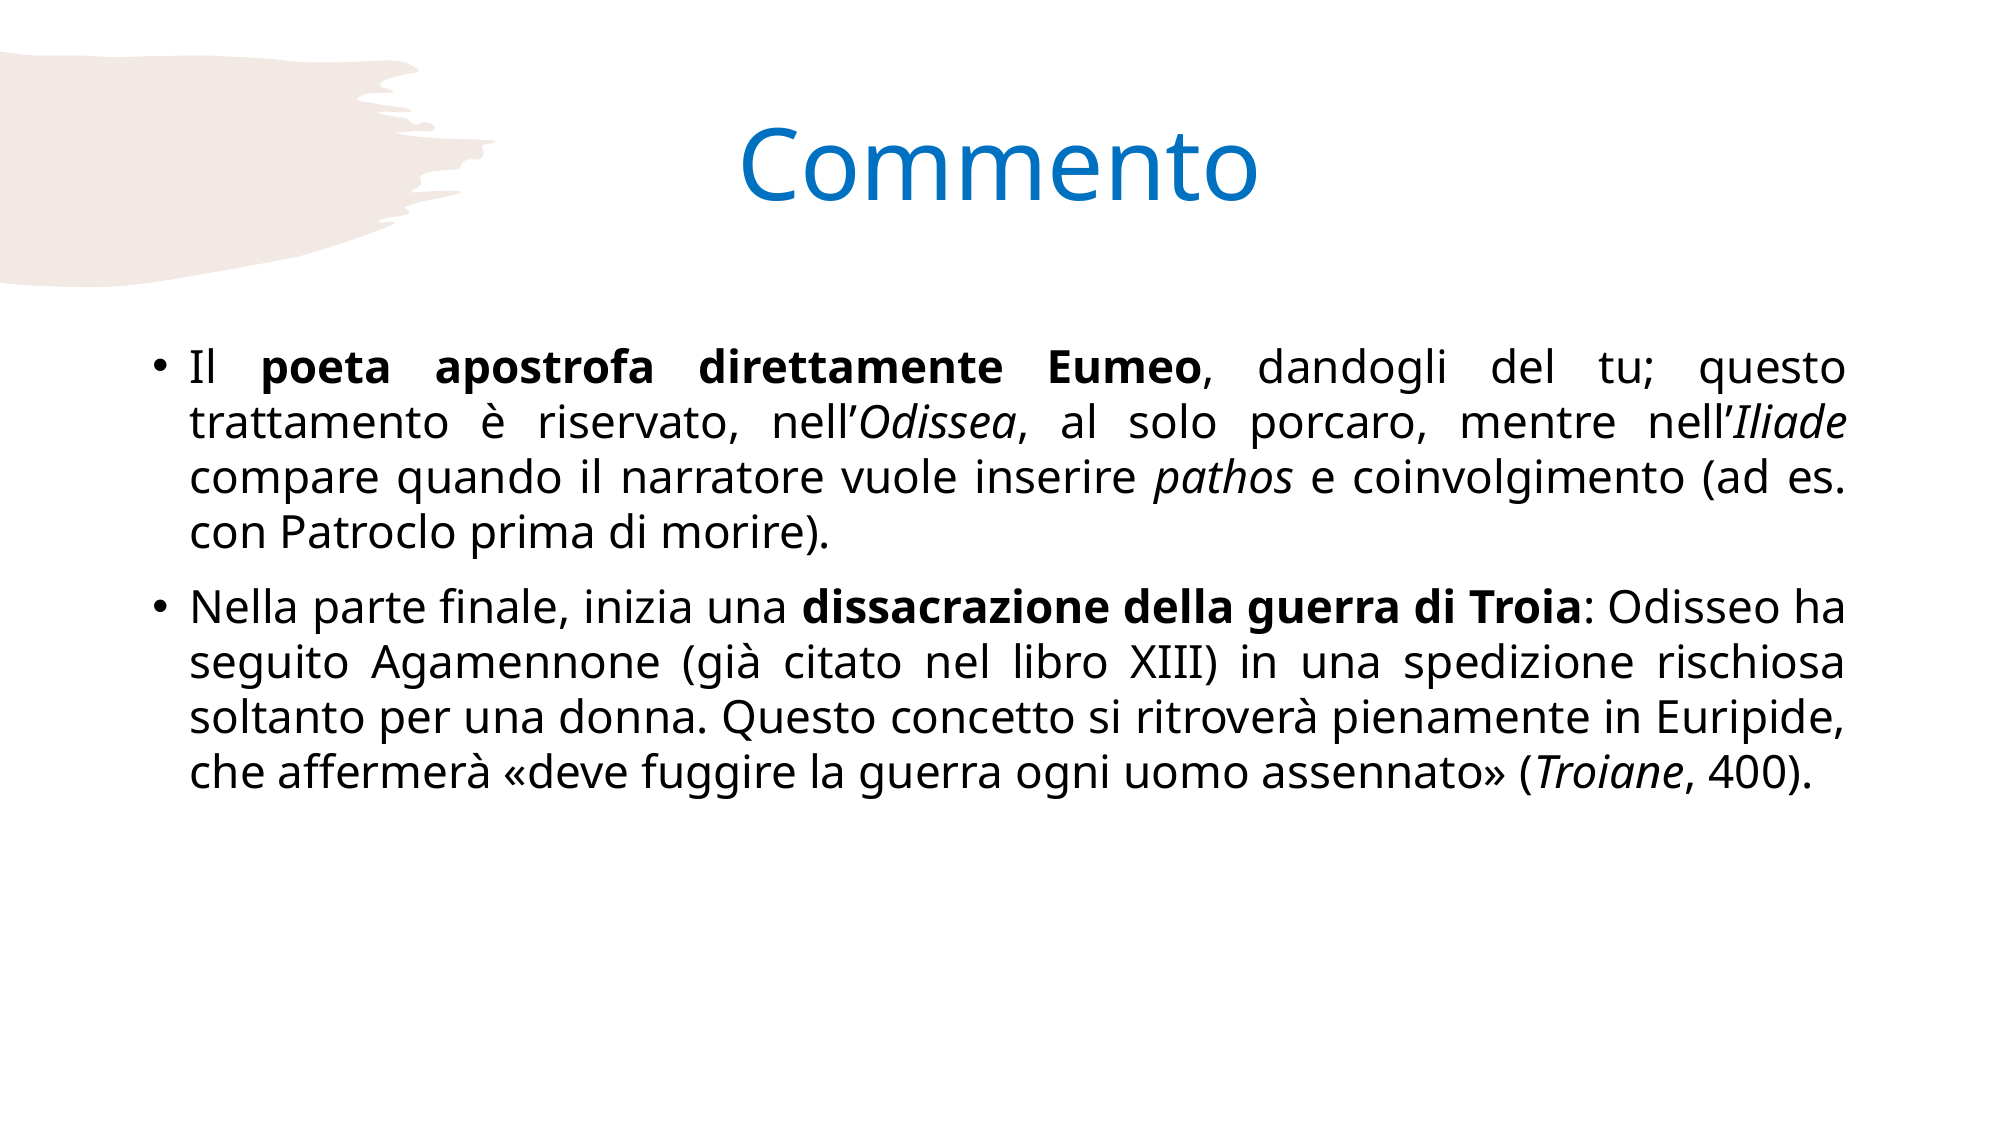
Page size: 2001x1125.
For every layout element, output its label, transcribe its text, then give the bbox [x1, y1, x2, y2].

title Commento [137, 59, 1863, 278]
list Il poeta apostrofa direttamente Eumeo, dandogli del tu; questo trattamento è riservato, nell’Odissea, al solo porcaro, mentre nell’Iliade compare quando il narratore vuole inserire pathos e coinvolgimento (ad es. con Patroclo prima di morire). Nella parte finale, inizia una dissacrazione della guerra di Troia: Odisseo ha seguito Agamennone (già citato nel libro XIII) in una spedizione rischiosa soltanto per una donna. Questo concetto si ritroverà pienamente in Euripide, che affermerà «deve fuggire la guerra ogni uomo assennato» (Troiane, 400). [137, 329, 1863, 1013]
